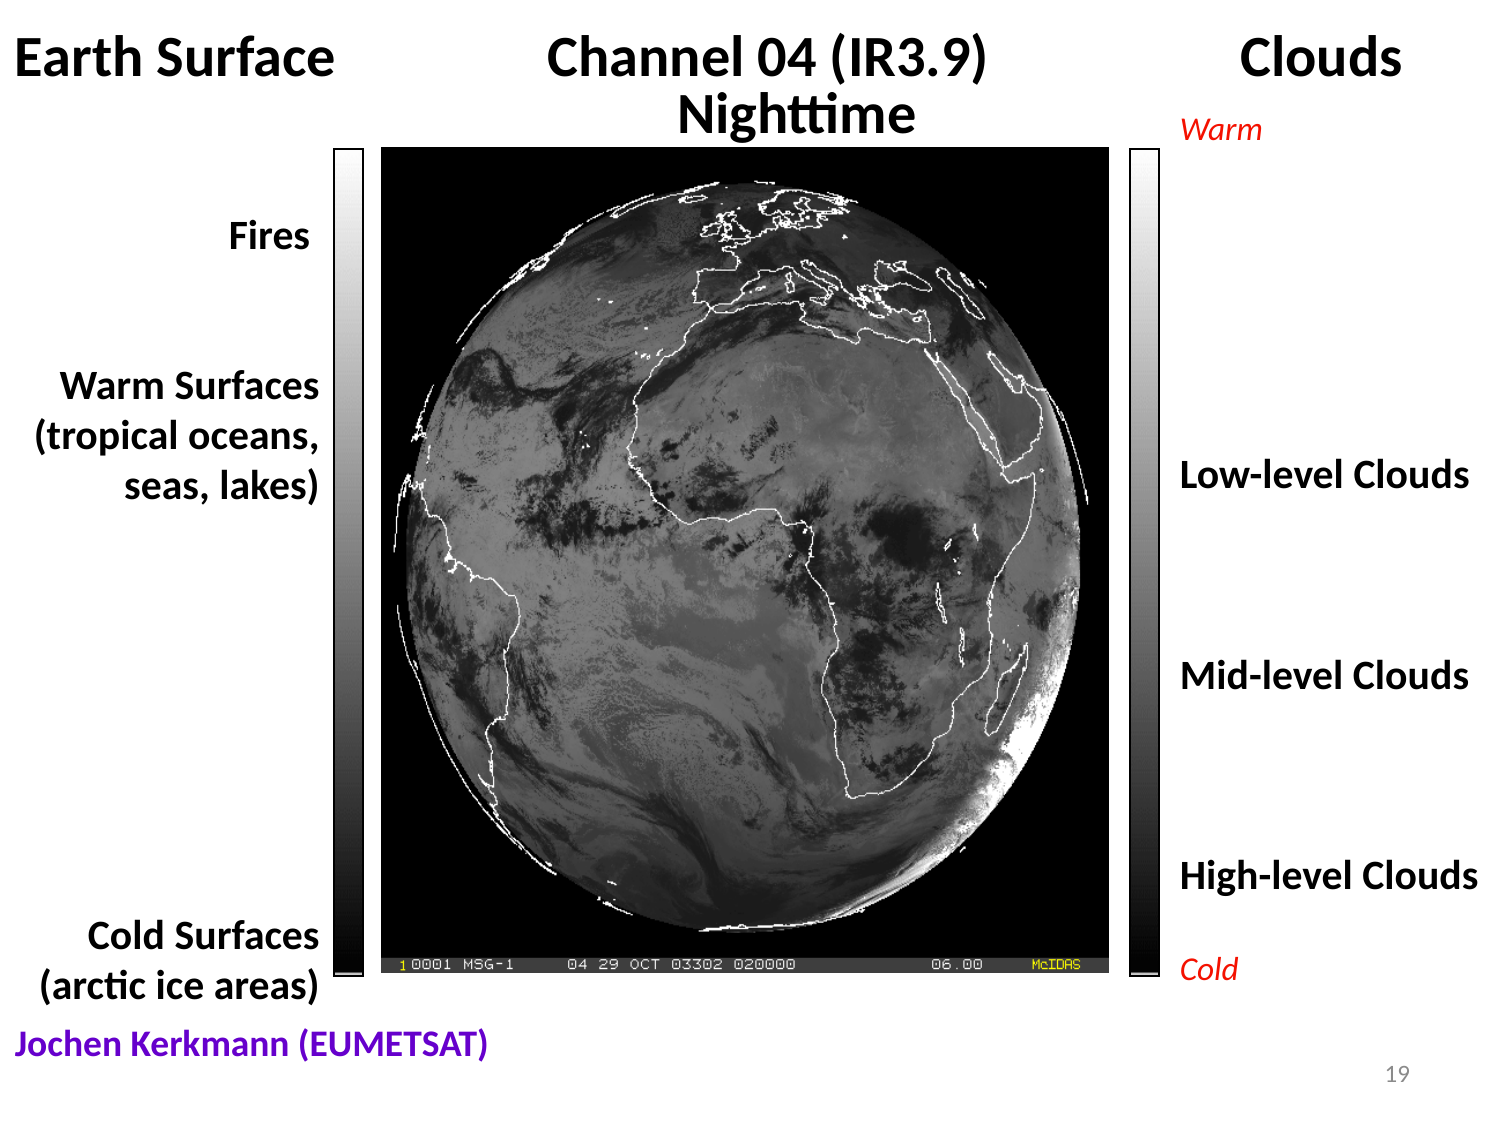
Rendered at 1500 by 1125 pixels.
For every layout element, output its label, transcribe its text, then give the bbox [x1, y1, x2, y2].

text_box Fires Warm Surfaces (tropical oceans, seas, lakes) Cold Surfaces (arctic ice areas) [0, 149, 335, 1011]
picture [1130, 149, 1159, 975]
picture [334, 149, 362, 975]
text_box Earth Surface Channel 04 (IR3.9) Clouds Nighttime [0, 10, 1500, 152]
slide_number 19 [1074, 1072, 1425, 1103]
text_box Warm Low-level Clouds Mid-level Clouds High-level Clouds Cold [1165, 99, 1500, 995]
text_box Jochen Kerkmann (EUMETSAT) [0, 1011, 1500, 1072]
picture [380, 147, 1109, 973]
